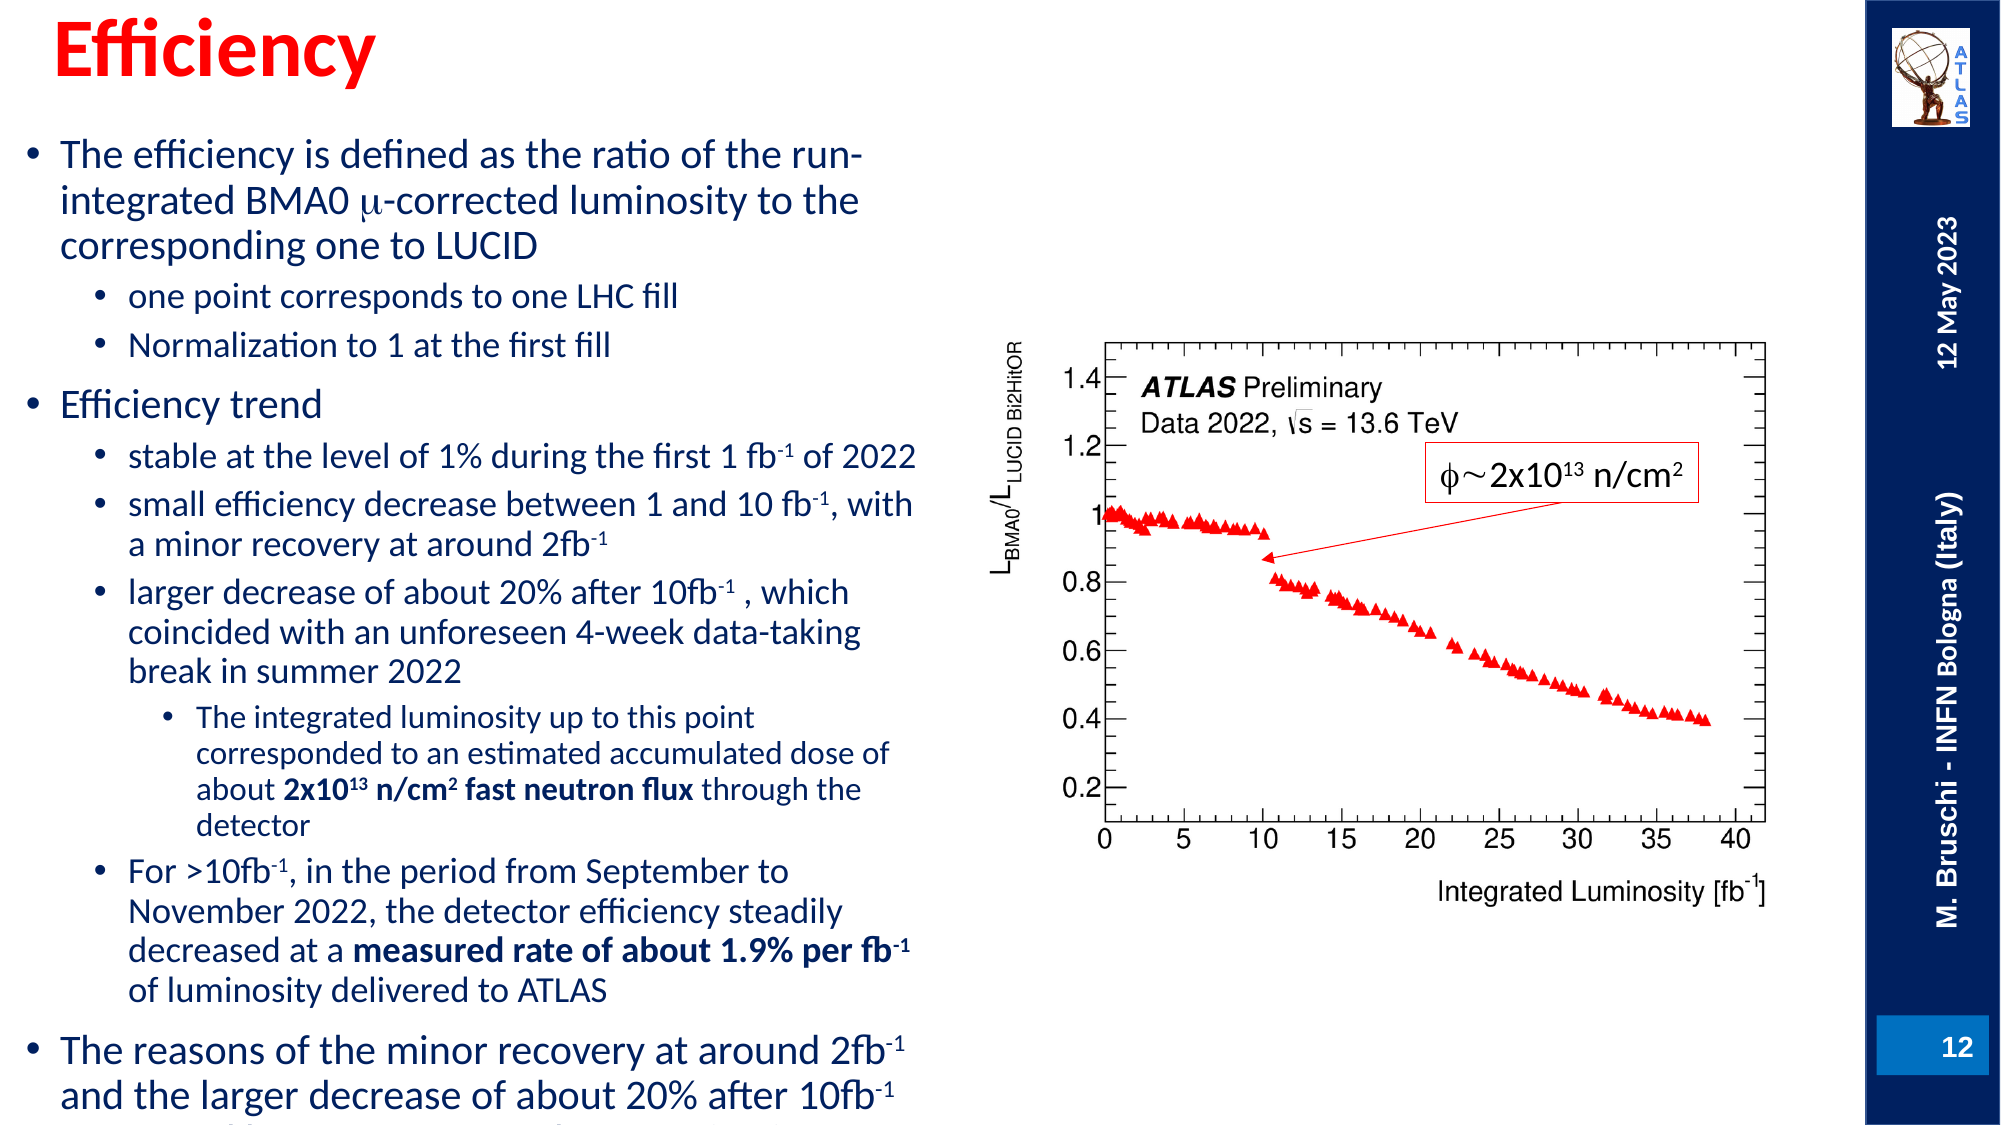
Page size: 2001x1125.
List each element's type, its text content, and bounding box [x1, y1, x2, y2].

footer M. Bruschi - INFN Bologna (Italy) [1915, 427, 1975, 994]
picture [1892, 28, 1970, 127]
slide_number 12 [1876, 1015, 1989, 1076]
title Efficiency [38, 0, 856, 49]
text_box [976, 320, 1795, 916]
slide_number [1915, 172, 1975, 387]
list The efficiency is defined as the ratio of the run-integrated BMA0 m-corrected luminosity to the corresponding one to LUCID one point corresponds to one LHC fill Normalization to 1 at the first fill Efficiency trend stable at the level of 1% during the first 1 fb-1 of 2022 small efficiency decrease between 1 and 10 fb-1, with a minor recovery at around 2fb-1 larger decrease of about 20% after 10fb-1 , which coincided with an unforeseen 4-week data-taking break in summer 2022 The integrated luminosity up to this point corresponded to an estimated accumulated dose of about 2x1013 n/cm2 fast neutron flux through the detector For >10fb-1, in the period from September to November 2022, the detector efficiency steadily decreased at a measured rate of about 1.9% per fb-1 of luminosity delivered to ATLAS The reasons of the minor recovery at around 2fb-1 and the larger decrease of about 20% after 10fb-1 integrated luminosity are under investigation [10, 49, 937, 1125]
